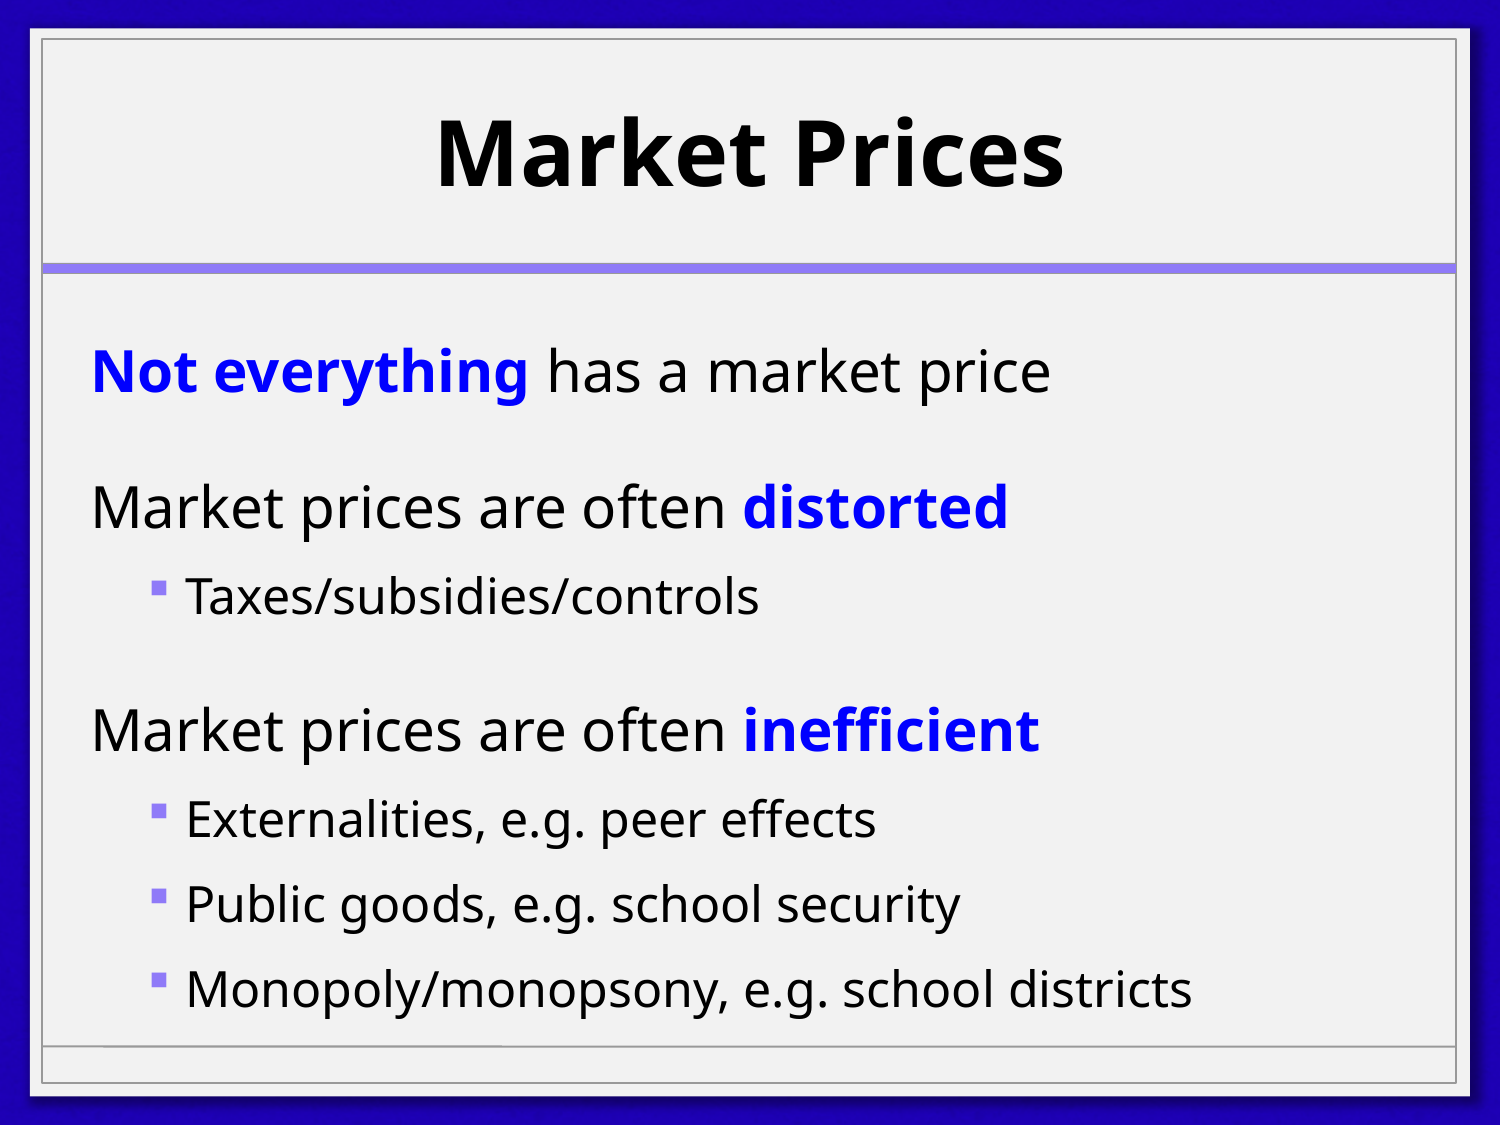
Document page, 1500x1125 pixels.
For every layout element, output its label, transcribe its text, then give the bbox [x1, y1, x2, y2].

list Not everything has a market price Market prices are often distorted Taxes/subsidies/controls Market prices are often inefficient Externalities, e.g. peer effects Public goods, e.g. school security Monopoly/monopsony, e.g. school districts [75, 312, 1438, 970]
title Market Prices [145, 37, 1355, 262]
